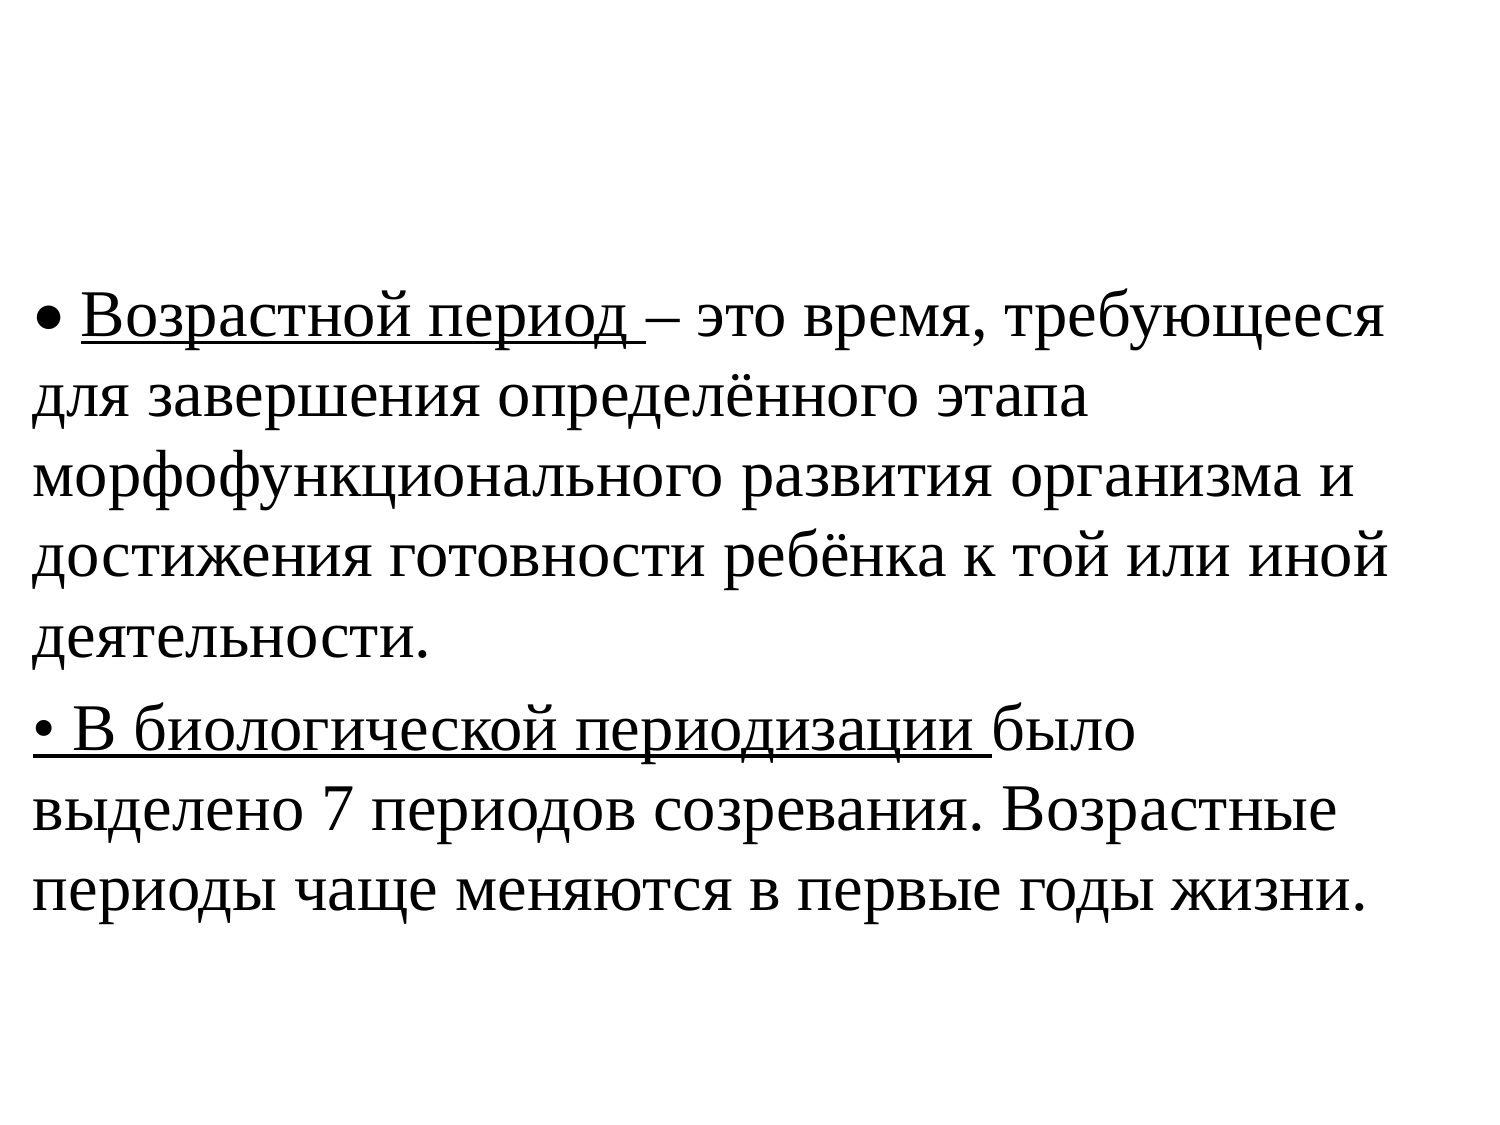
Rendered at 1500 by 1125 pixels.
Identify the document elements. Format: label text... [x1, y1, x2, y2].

list • Возрастной период – это время, требующееся для завершения определённого этапа морфофункционального развития организма и достижения готовности ребёнка к той или иной деятельности. • В биологической периодизации было выделено 7 периодов созревания. Возрастные периоды чаще меняются в первые годы жизни. [17, 262, 1425, 1005]
